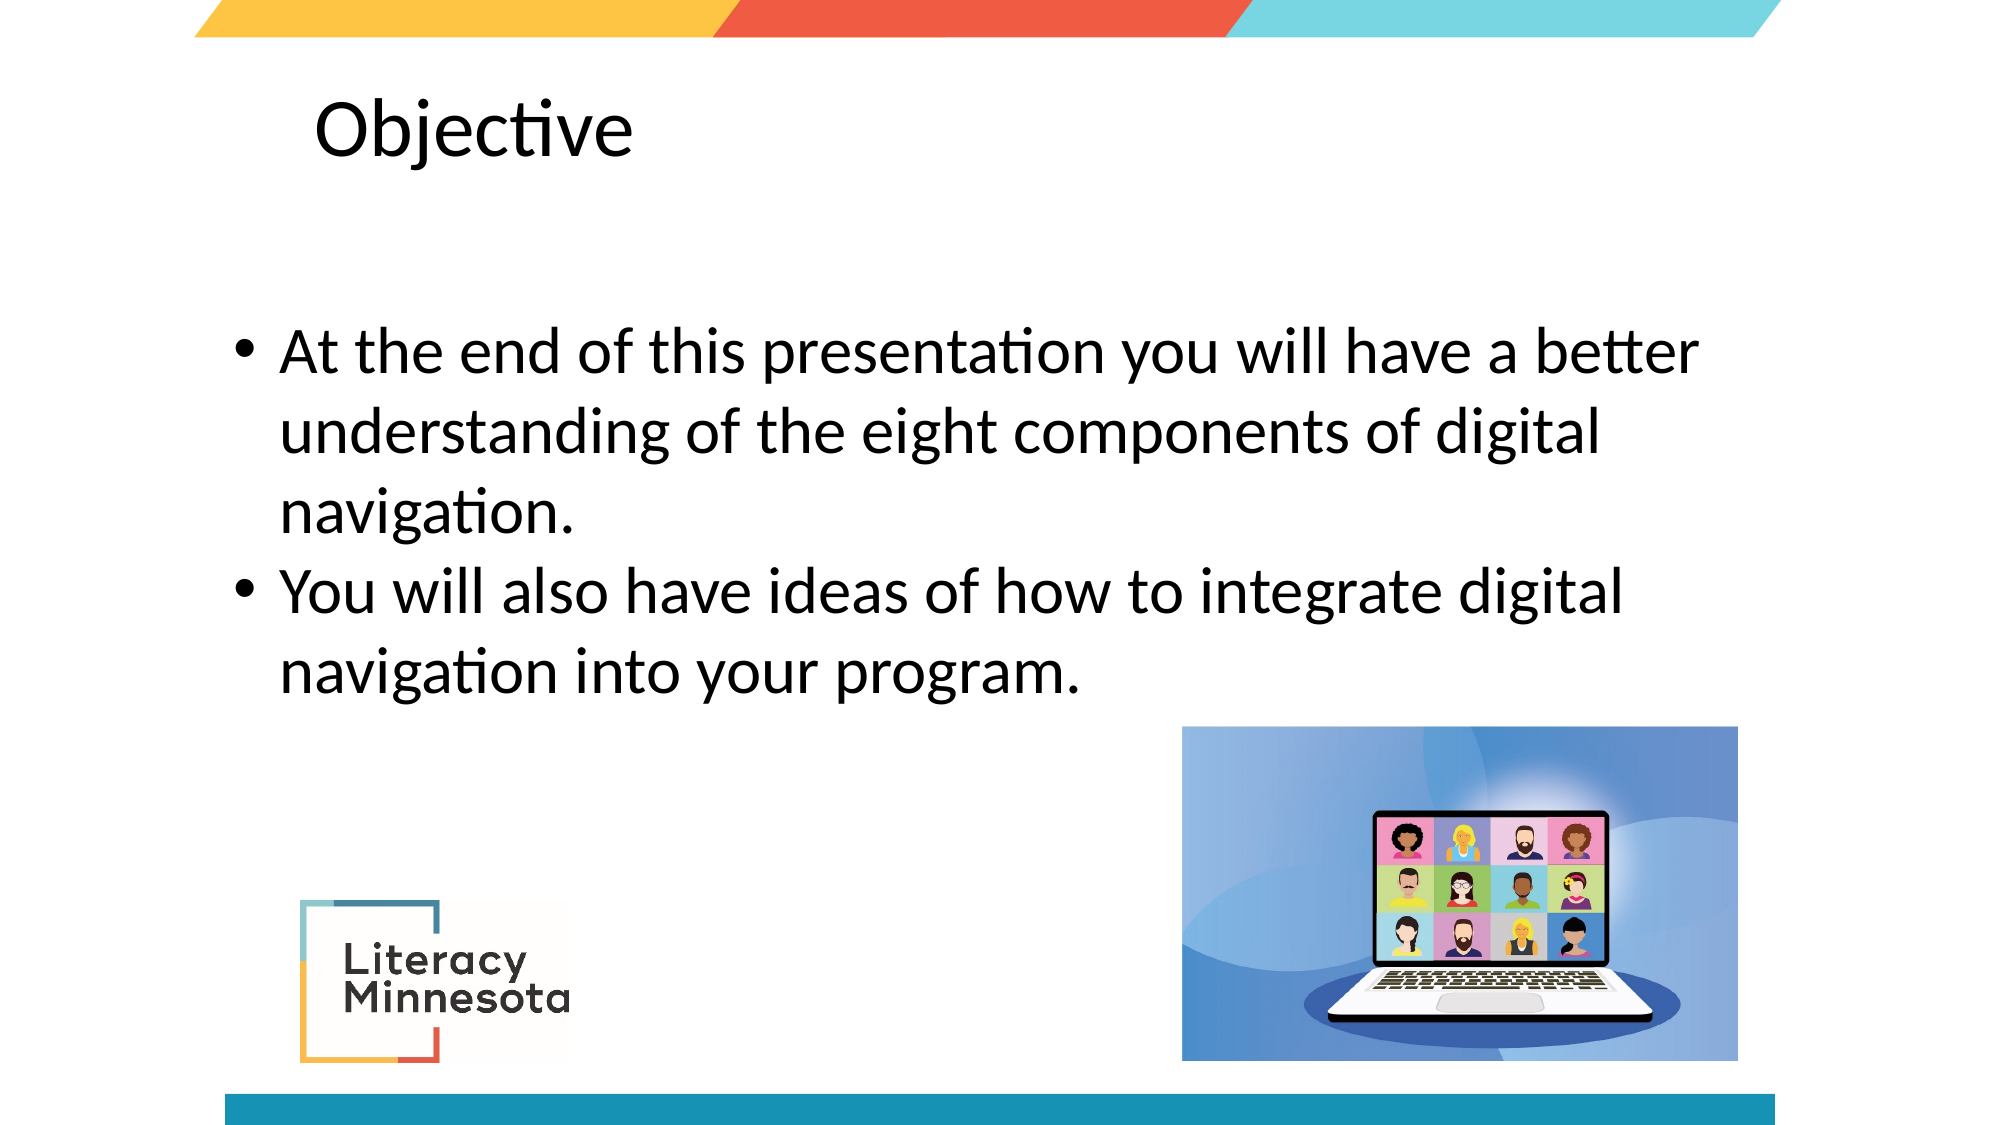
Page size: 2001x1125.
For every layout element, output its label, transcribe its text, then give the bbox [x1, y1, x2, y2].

text_box At the end of this presentation you will have a better understanding of the eight components of digital navigation. You will also have ideas of how to integrate digital navigation into your program. [218, 299, 1770, 715]
picture [299, 900, 569, 1063]
text_box [1222, 0, 1783, 39]
text_box Objective [299, 66, 1800, 181]
text_box [192, 0, 738, 39]
text_box [710, 0, 1251, 39]
picture [1180, 726, 1738, 1061]
text_box [224, 1093, 1776, 1125]
